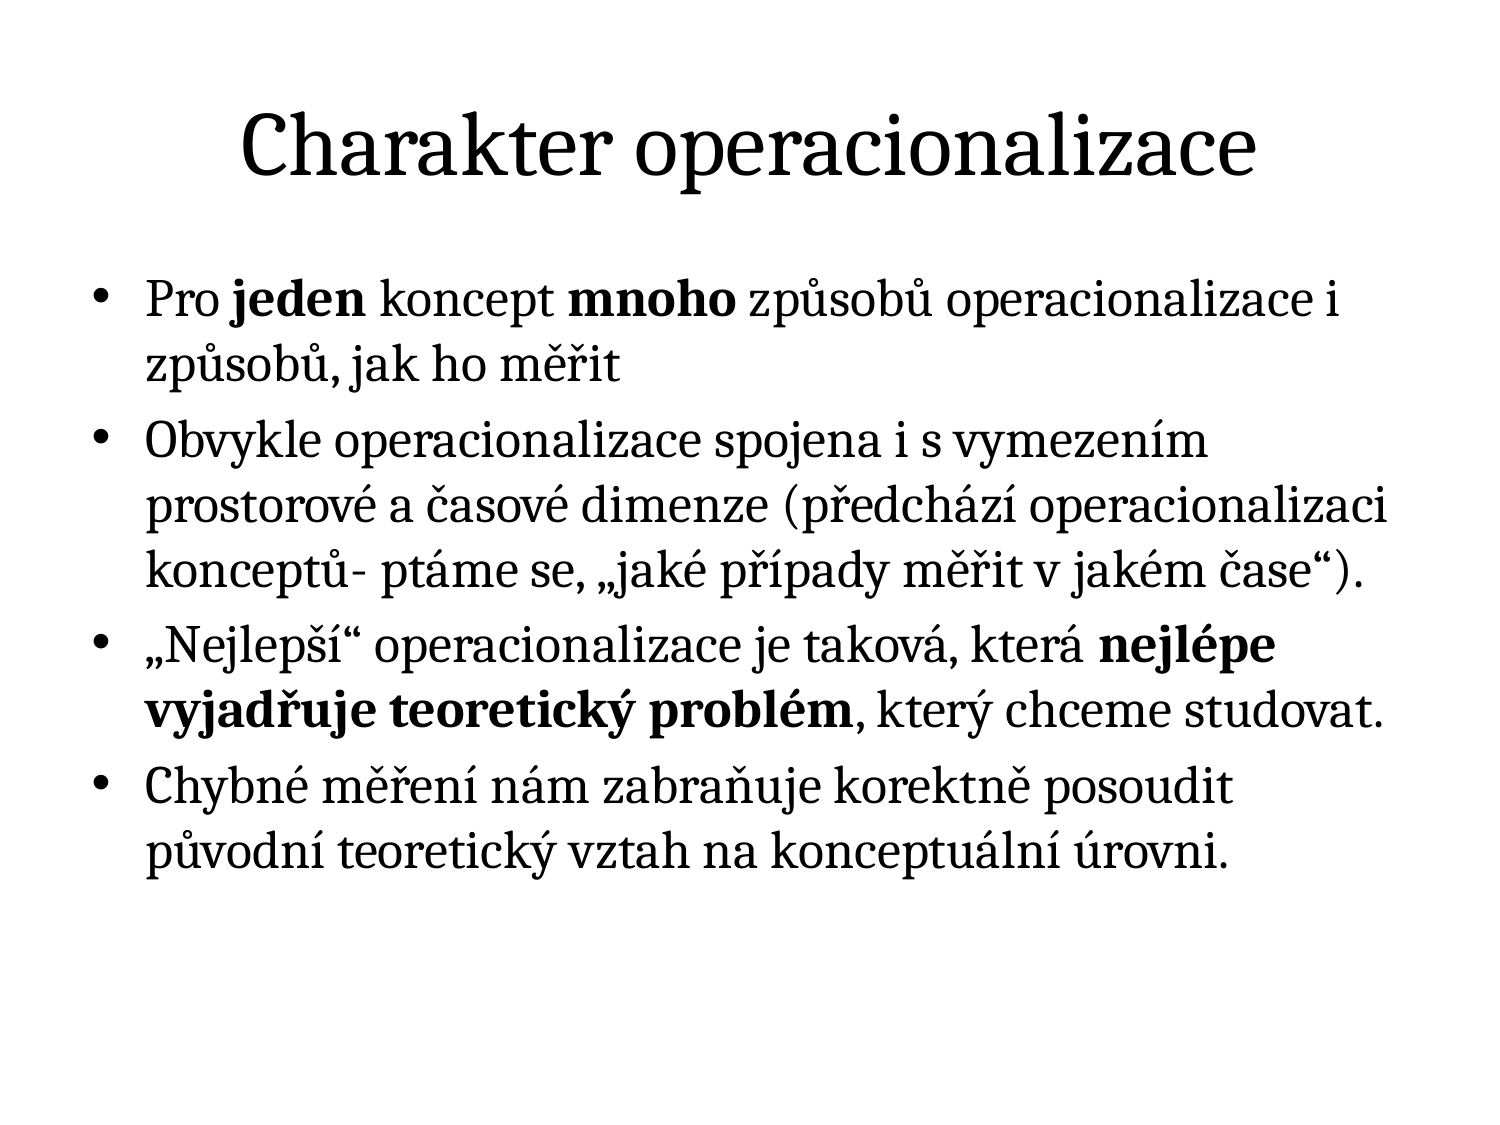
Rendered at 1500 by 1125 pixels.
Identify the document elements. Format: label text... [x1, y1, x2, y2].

list Pro jeden koncept mnoho způsobů operacionalizace i způsobů, jak ho měřit Obvykle operacionalizace spojena i s vymezením prostorové a časové dimenze (předchází operacionalizaci konceptů- ptáme se, „jaké případy měřit v jakém čase“). „Nejlepší“ operacionalizace je taková, která nejlépe vyjadřuje teoretický problém, který chceme studovat. Chybné měření nám zabraňuje korektně posoudit původní teoretický vztah na konceptuální úrovni. [76, 255, 1427, 998]
title Charakter operacionalizace [75, 45, 1425, 233]
